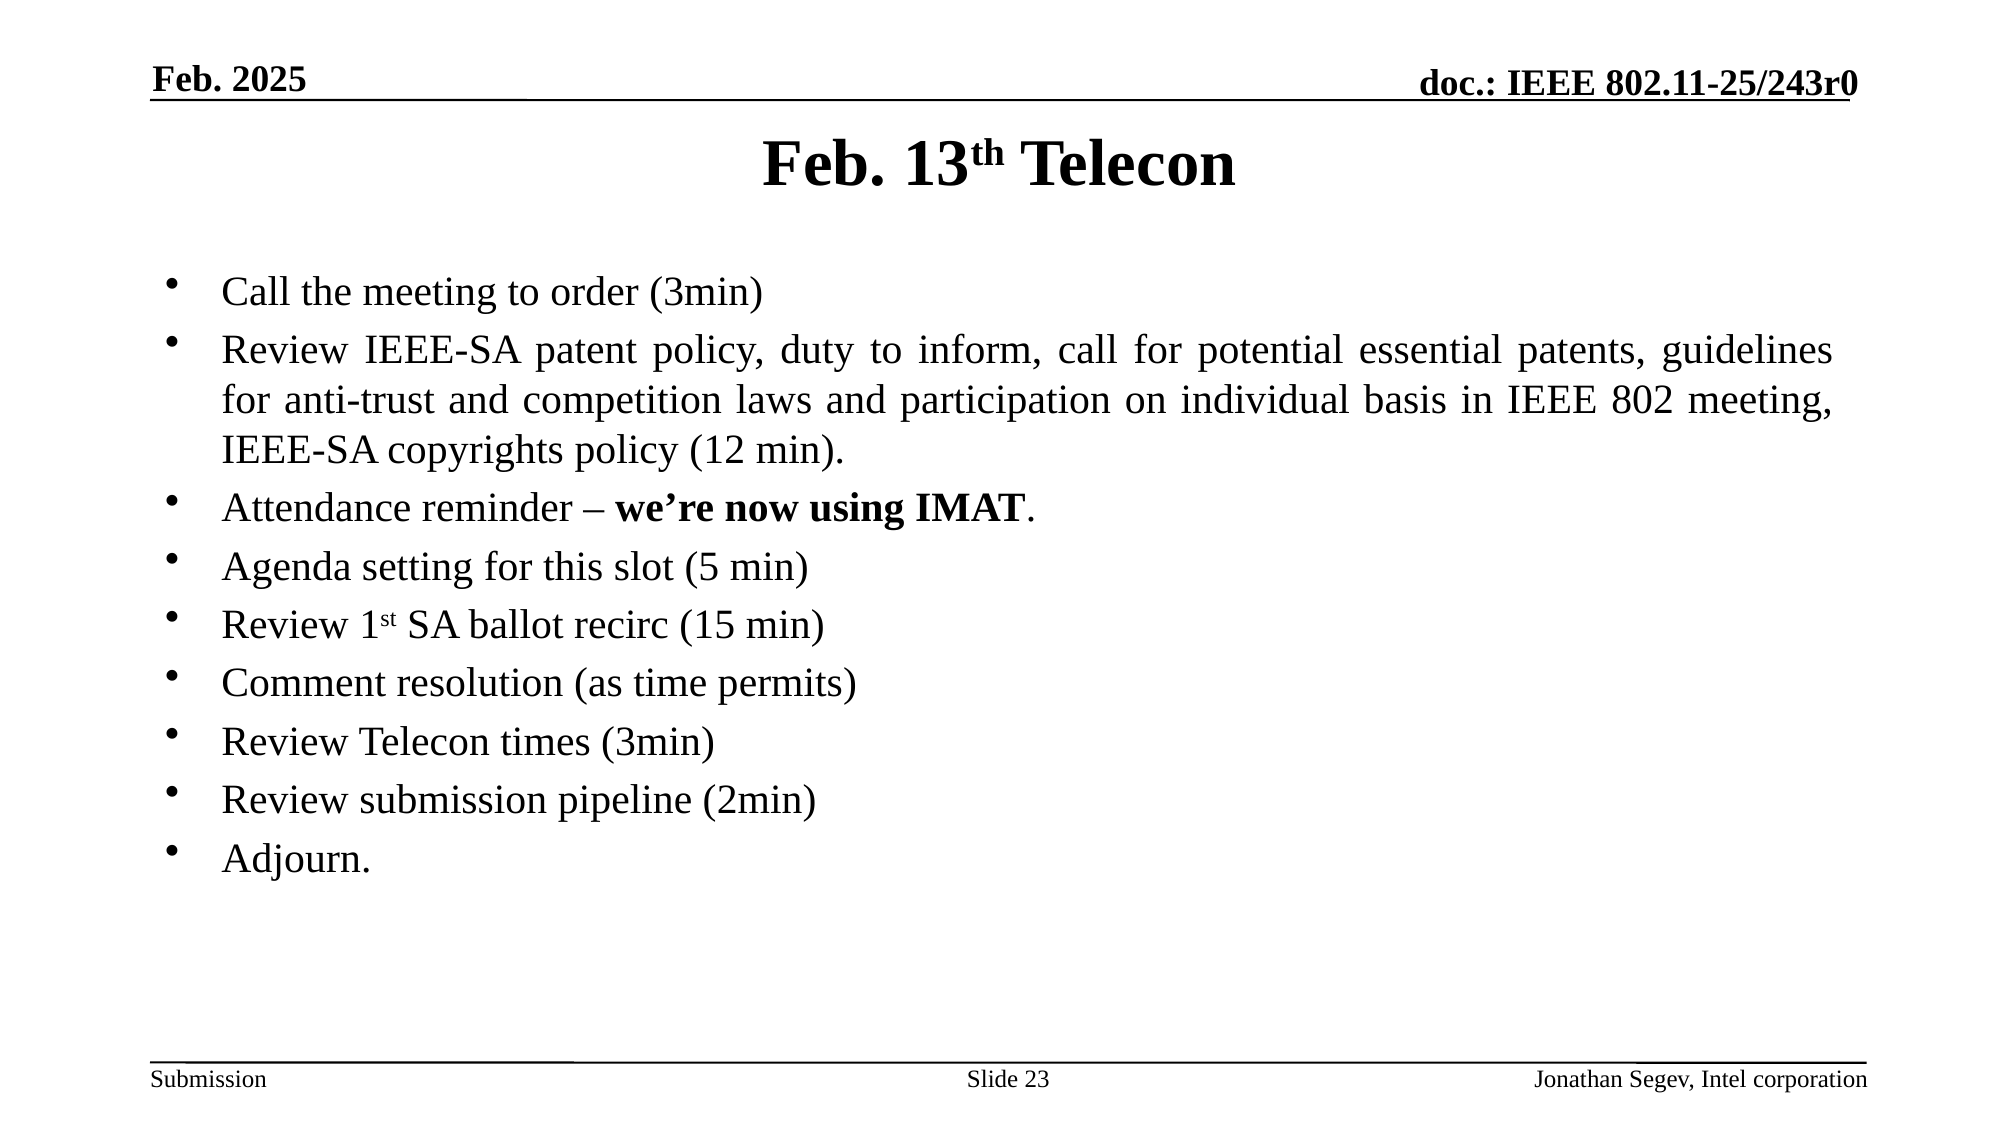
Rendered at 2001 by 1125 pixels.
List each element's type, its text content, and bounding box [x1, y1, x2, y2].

title Feb. 13th Telecon [149, 112, 1850, 205]
list Call the meeting to order (3min) Review IEEE-SA patent policy, duty to inform, call for potential essential patents, guidelines for anti-trust and competition laws and participation on individual basis in IEEE 802 meeting, IEEE-SA copyrights policy (12 min). Attendance reminder – we’re now using IMAT. Agenda setting for this slot (5 min) Review 1st SA ballot recirc (15 min) Comment resolution (as time permits) Review Telecon times (3min) Review submission pipeline (2min) Adjourn. [149, 255, 1850, 1048]
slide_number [152, 54, 563, 100]
slide_number Slide 23 [950, 1061, 1067, 1123]
footer Jonathan Segev, Intel corporation [1171, 1061, 1869, 1093]
